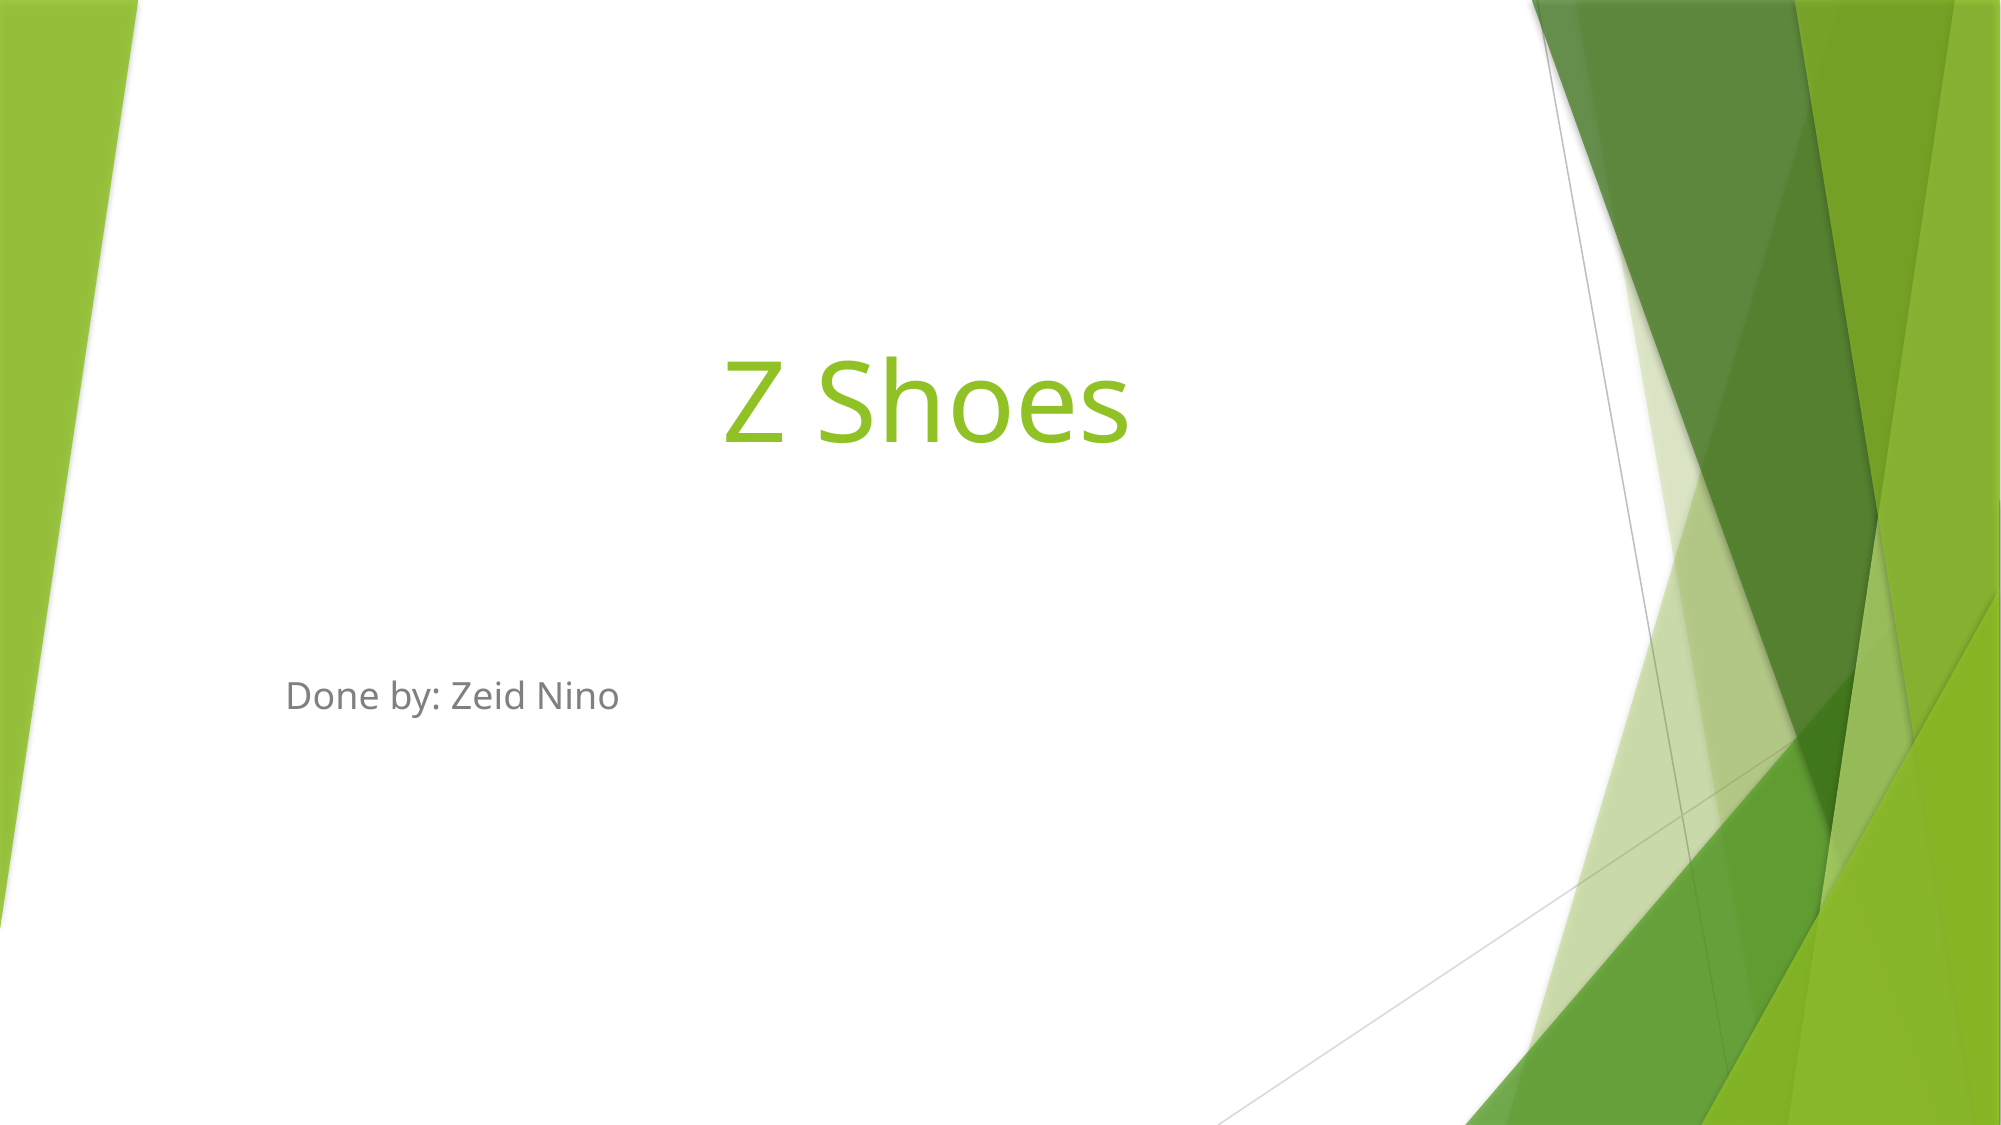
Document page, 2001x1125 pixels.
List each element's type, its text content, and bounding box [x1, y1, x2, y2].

subtitle Done by: Zeid Nino [247, 664, 636, 845]
title Z Shoes [365, 202, 1148, 473]
